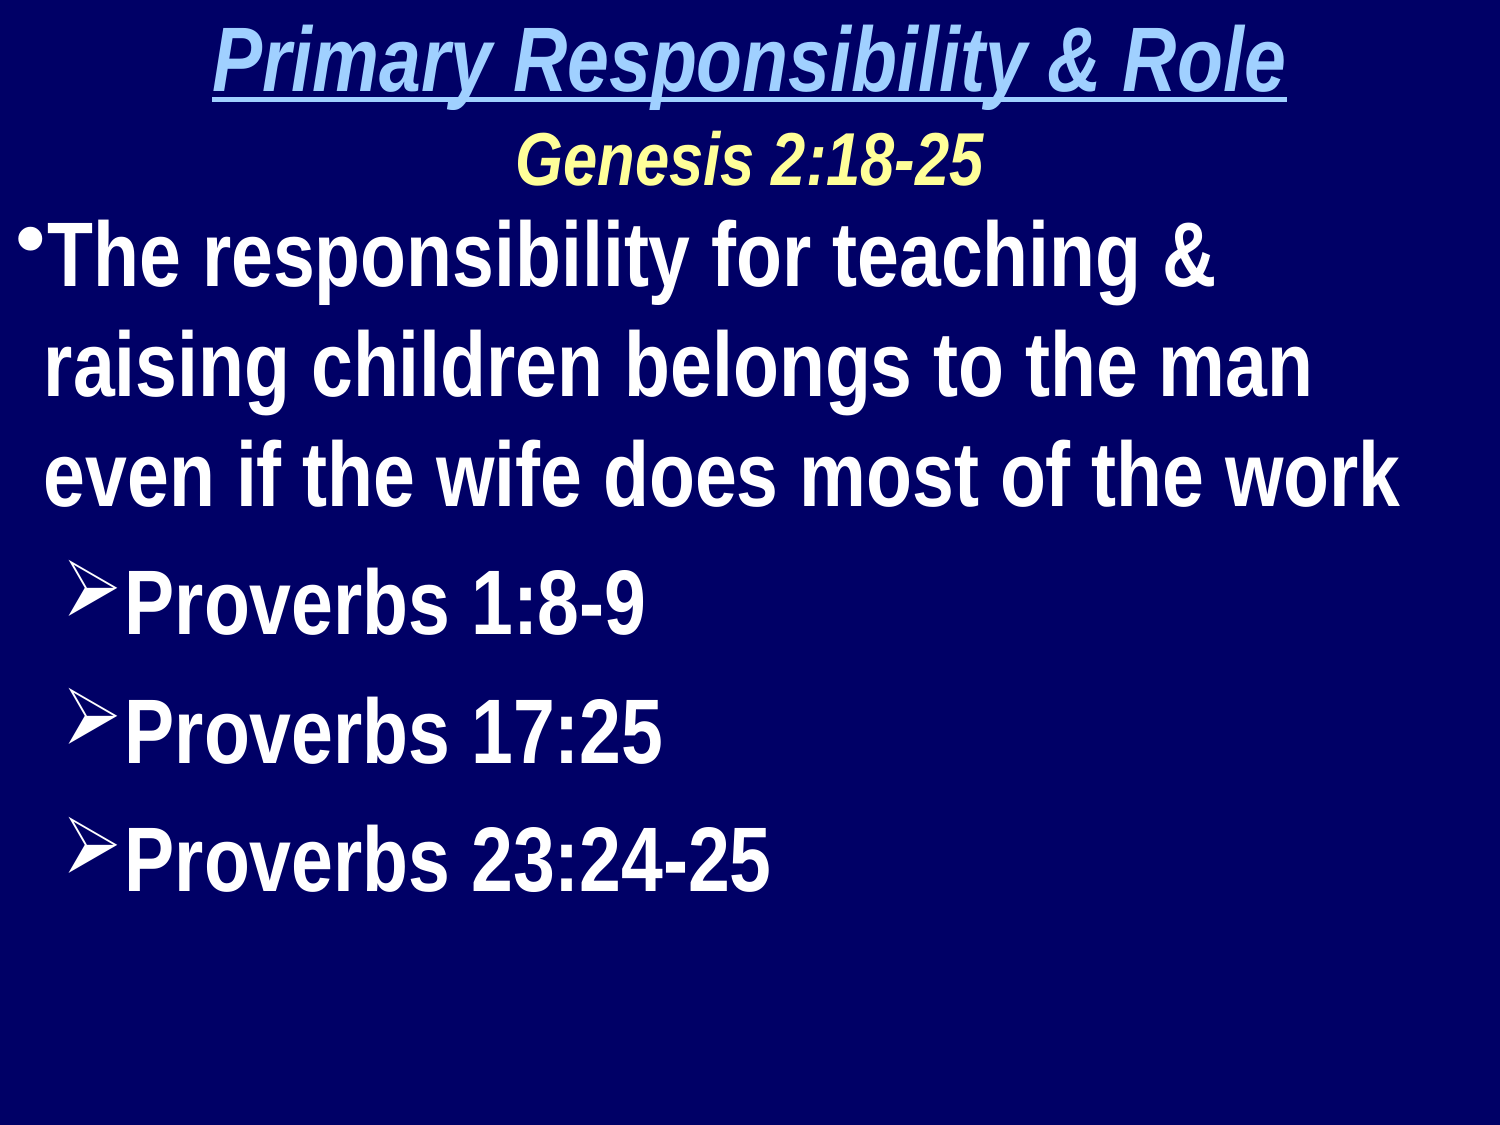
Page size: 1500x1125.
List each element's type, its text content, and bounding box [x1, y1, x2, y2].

title Primary Responsibility & Role Genesis 2:18-25 [0, 0, 1500, 187]
list The responsibility for teaching & raising children belongs to the man even if the wife does most of the work Proverbs 1:8-9 Proverbs 17:25 Proverbs 23:24-25 [0, 187, 1500, 1125]
